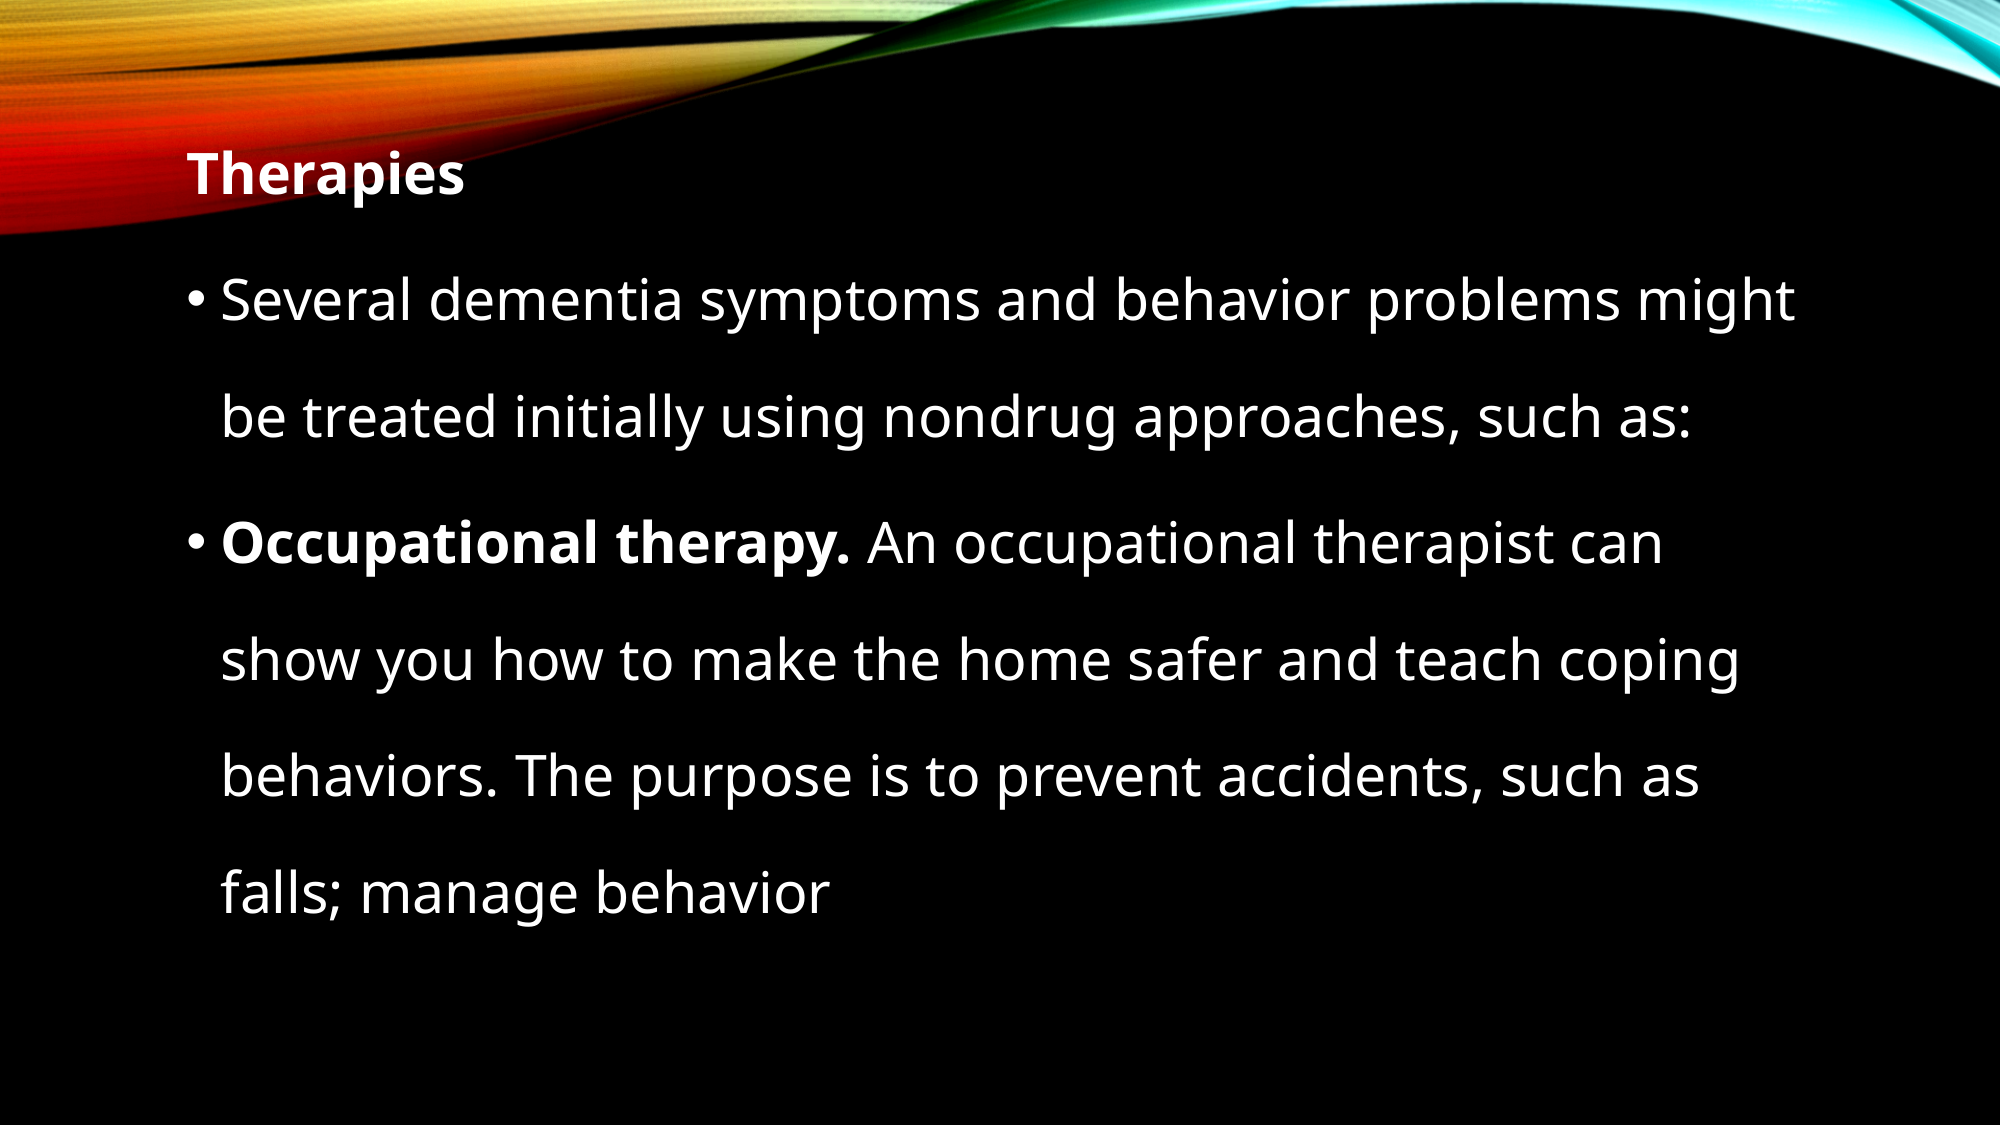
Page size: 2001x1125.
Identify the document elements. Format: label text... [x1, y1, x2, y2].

picture [0, 0, 2000, 237]
list Therapies Several dementia symptoms and behavior problems might be treated initially using nondrug approaches, such as: Occupational therapy. An occupational therapist can show you how to make the home safer and teach coping behaviors. The purpose is to prevent accidents, such as falls; manage behavior [171, 82, 1829, 1059]
